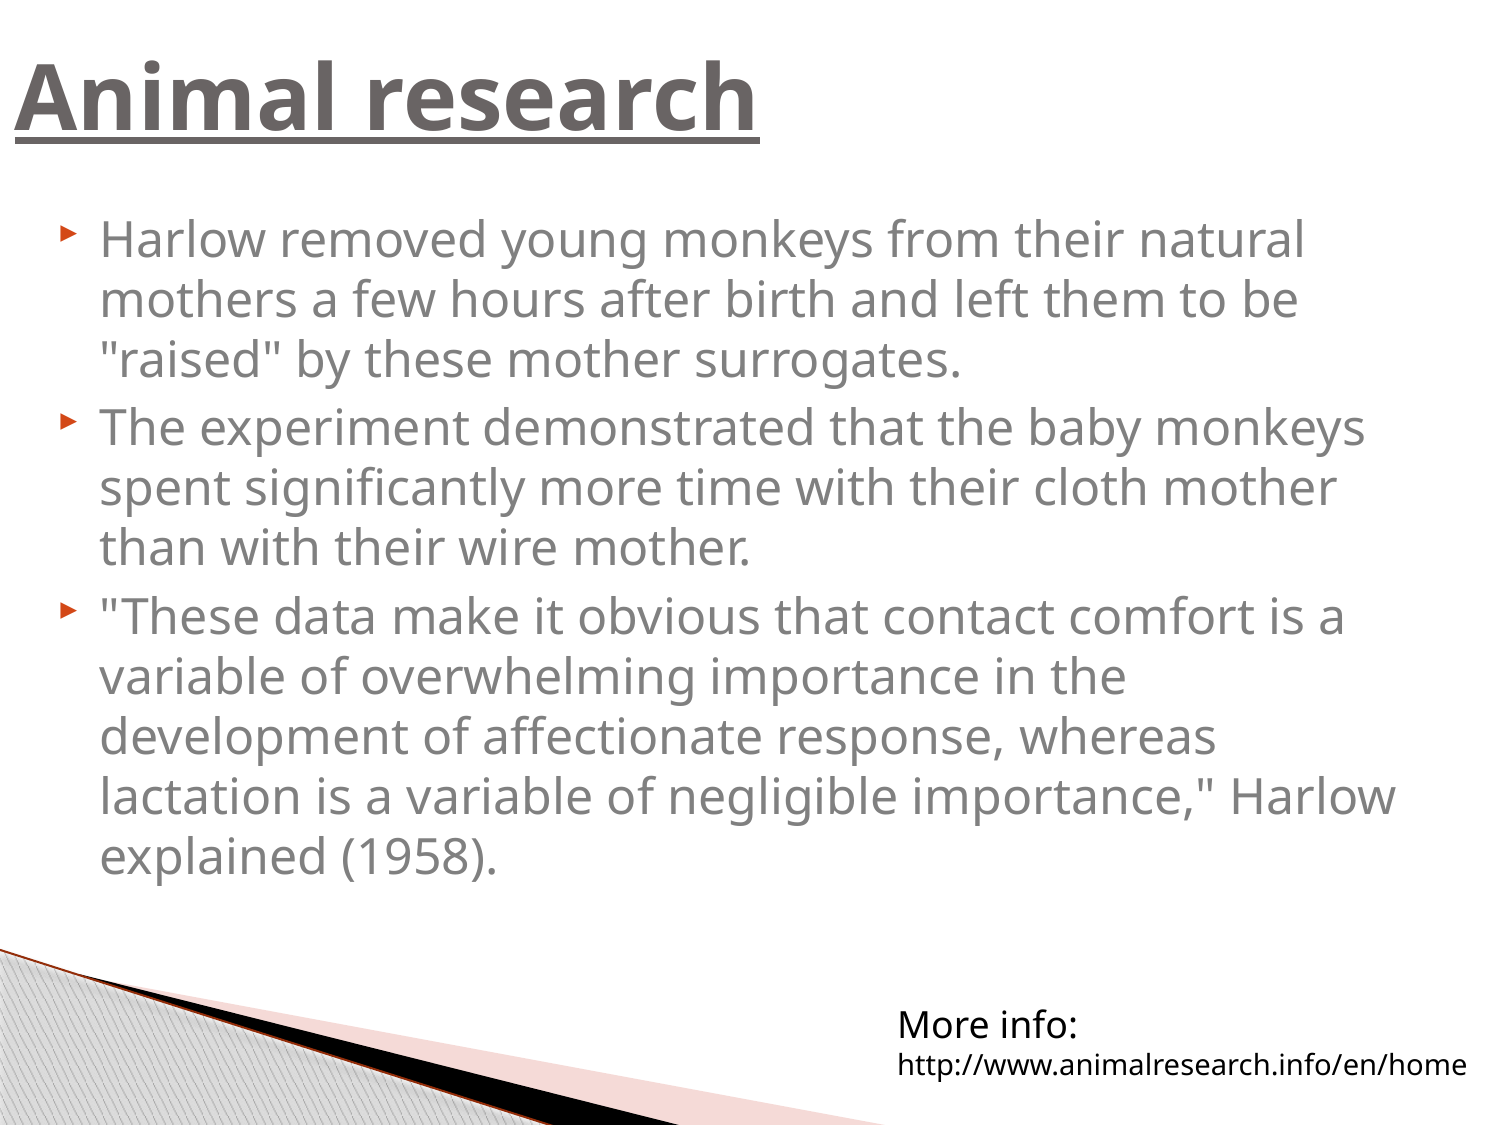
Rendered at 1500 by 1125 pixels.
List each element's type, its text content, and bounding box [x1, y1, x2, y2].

list Harlow removed young monkeys from their natural mothers a few hours after birth and left them to be "raised" by these mother surrogates. The experiment demonstrated that the baby monkeys spent significantly more time with their cloth mother than with their wire mother. "These data make it obvious that contact comfort is a variable of overwhelming importance in the development of affectionate response, whereas lactation is a variable of negligible importance," Harlow explained (1958). [24, 200, 1413, 900]
title Animal research [0, 0, 1500, 188]
text_box More info: http://www.animalresearch.info/en/home [882, 993, 1484, 1124]
